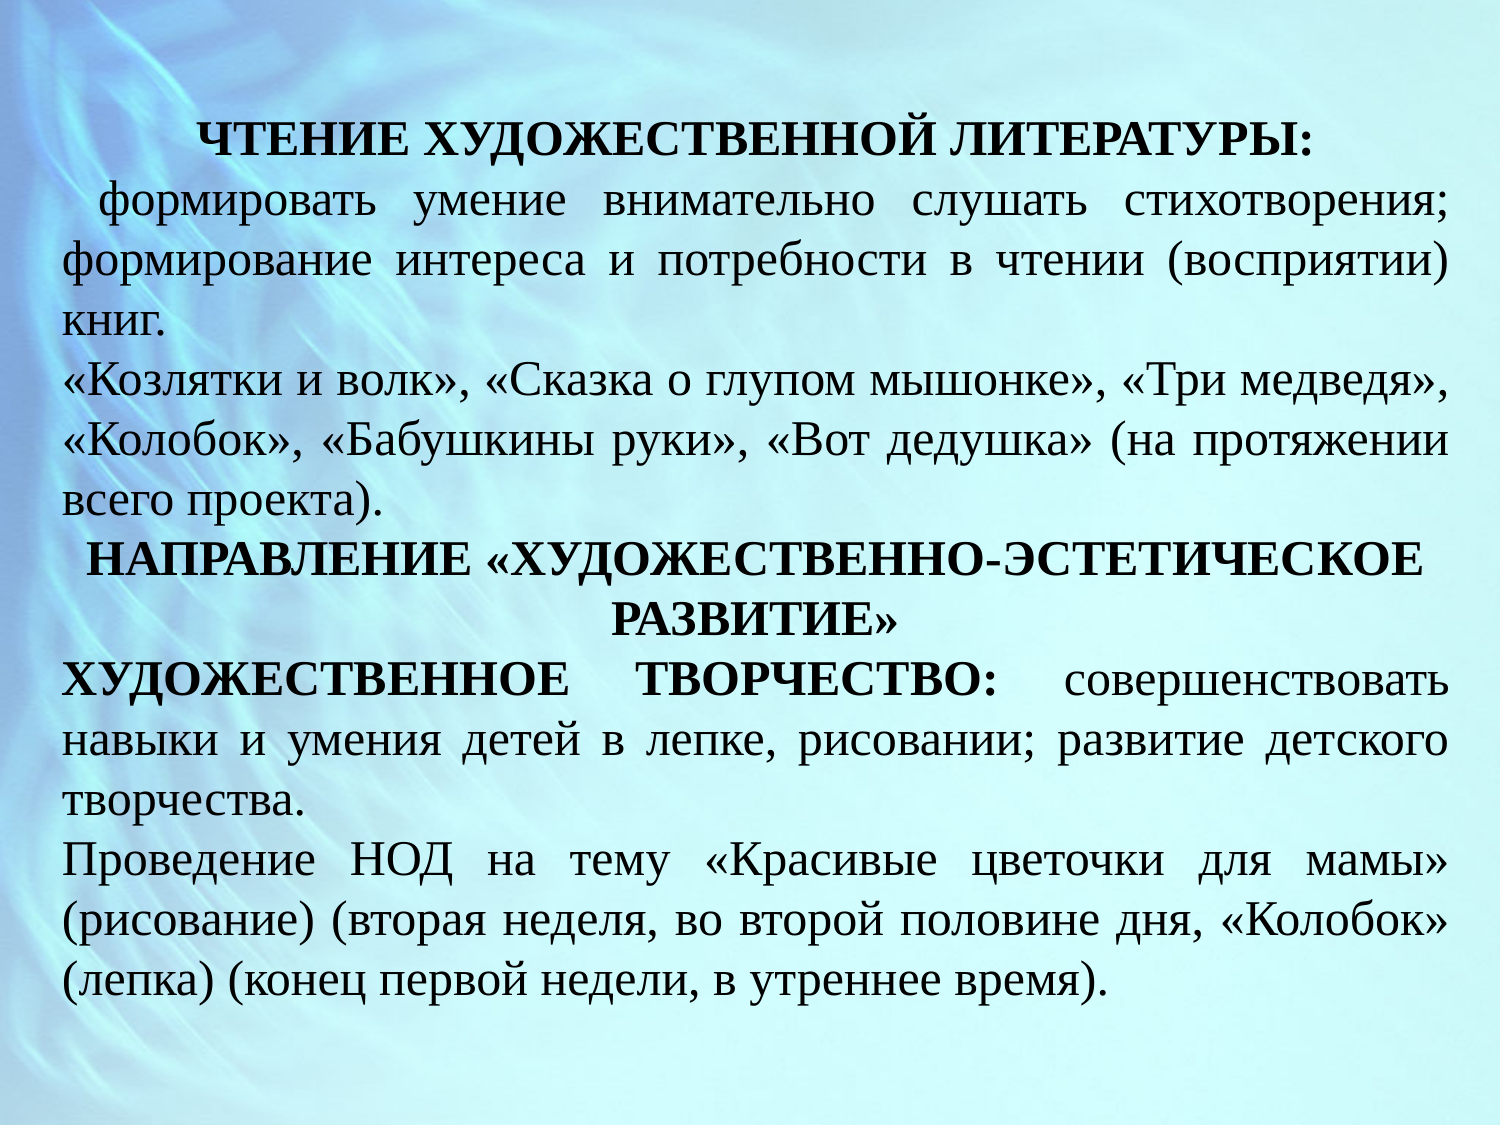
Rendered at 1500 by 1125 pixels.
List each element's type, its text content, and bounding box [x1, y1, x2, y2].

text_box ЧТЕНИЕ ХУДОЖЕСТВЕННОЙ ЛИТЕРАТУРЫ: формировать умение внимательно слушать стихотворения; формирование интереса и потребности в чтении (восприятии) книг. «Козлятки и волк», «Сказка о глупом мышонке», «Три медведя», «Колобок», «Бабушкины руки», «Вот дедушка» (на протяжении всего проекта). НАПРАВЛЕНИЕ «ХУДОЖЕСТВЕННО-ЭСТЕТИЧЕСКОЕ РАЗВИТИЕ» ХУДОЖЕСТВЕННОЕ ТВОРЧЕСТВО: совершенствовать навыки и умения детей в лепке, рисовании; развитие детского творчества. Проведение НОД на тему «Красивые цветочки для мамы» (рисование) (вторая неделя, во второй половине дня, «Колобок» (лепка) (конец первой недели, в утреннее время). [46, 63, 1465, 1014]
picture [0, 0, 1500, 1125]
